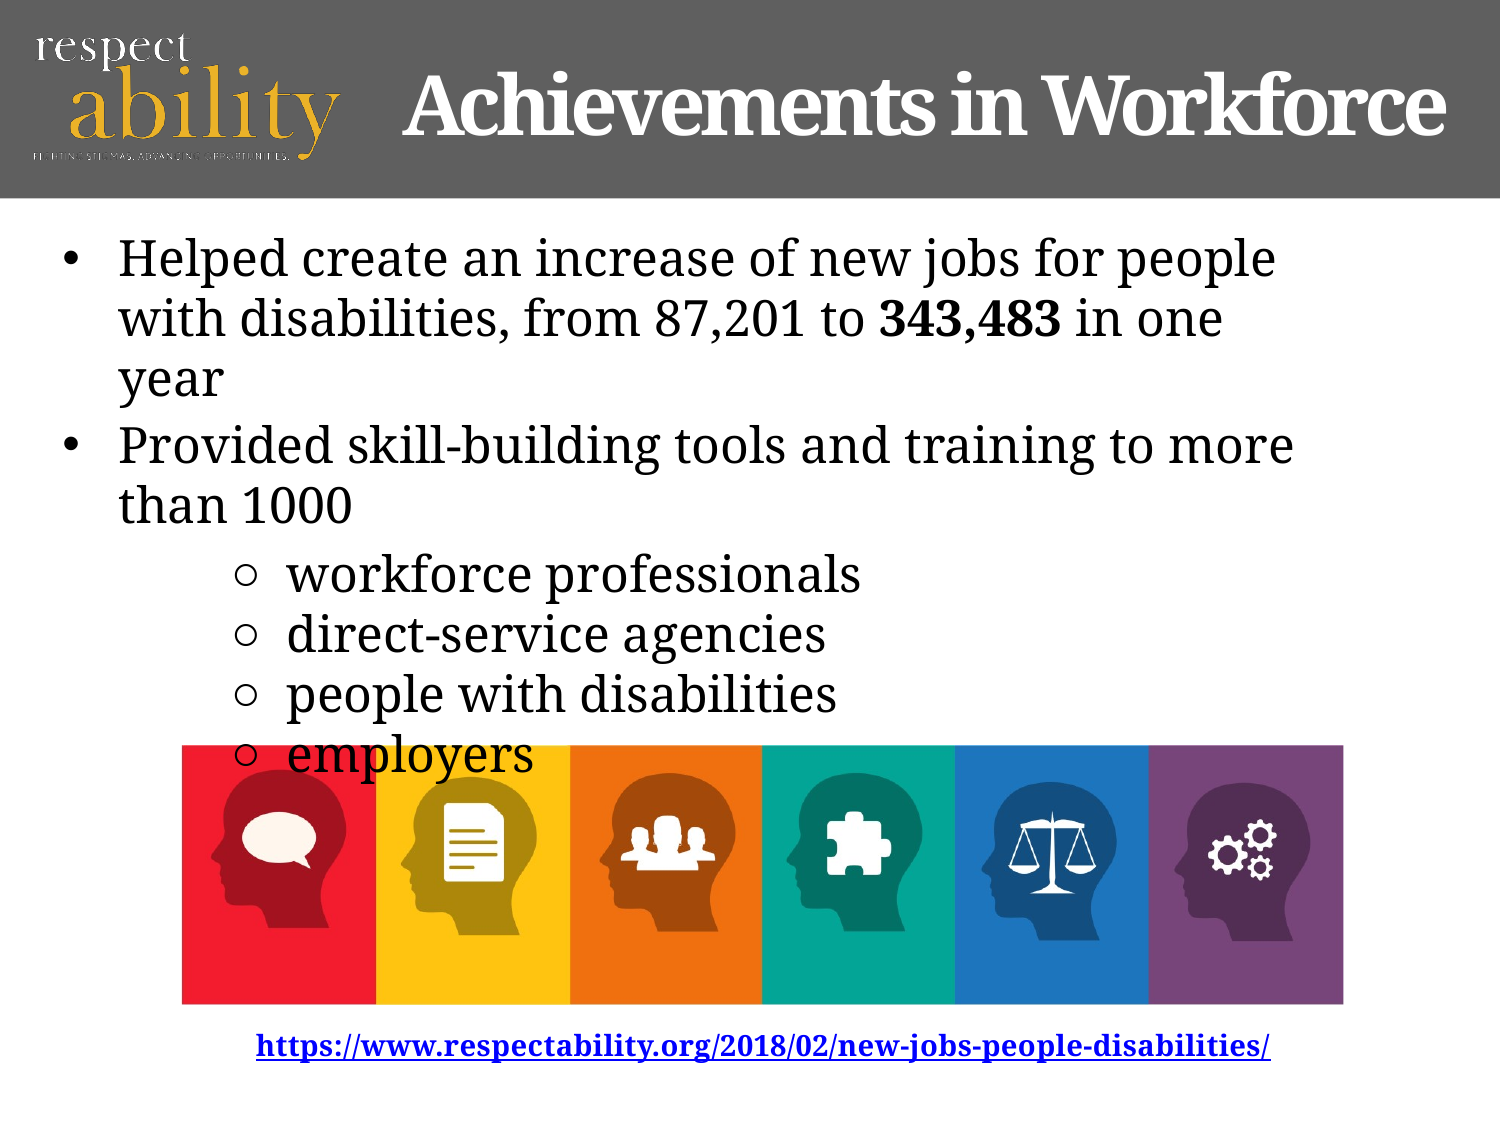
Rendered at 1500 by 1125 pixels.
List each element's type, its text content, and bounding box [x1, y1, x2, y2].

text_box Helped create an increase of new jobs for people with disabilities, from 87,201 to 343,483 in one year Provided skill-building tools and training to more than 1000 workforce professionals direct-service agencies people with disabilities employers [62, 224, 1302, 783]
title Achievements in Workforce [399, 50, 1488, 240]
picture [34, 33, 341, 163]
text_box [181, 745, 1344, 1005]
text_box https://www.respectability.org/2018/02/new-jobs-people-disabilities/ [203, 1024, 1322, 1067]
